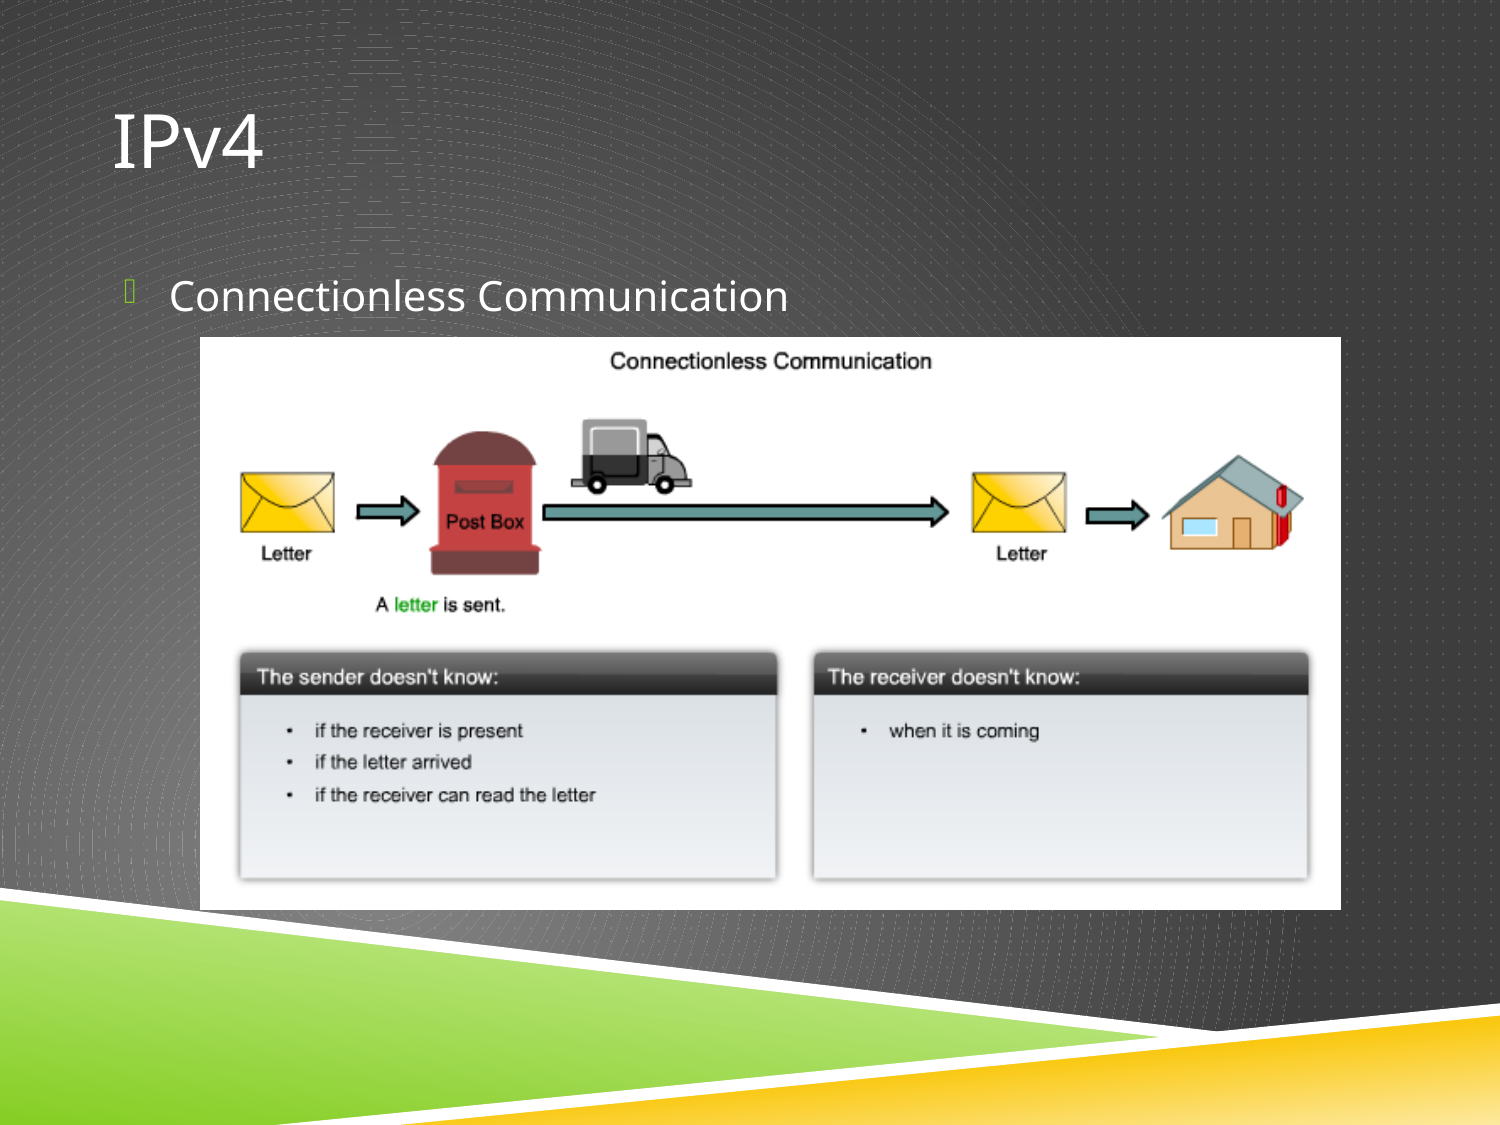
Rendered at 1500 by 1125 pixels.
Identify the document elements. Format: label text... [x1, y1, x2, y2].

picture [199, 337, 1341, 910]
title Ipv4 [112, 45, 1388, 233]
list Connectionless Communication [112, 262, 1388, 875]
